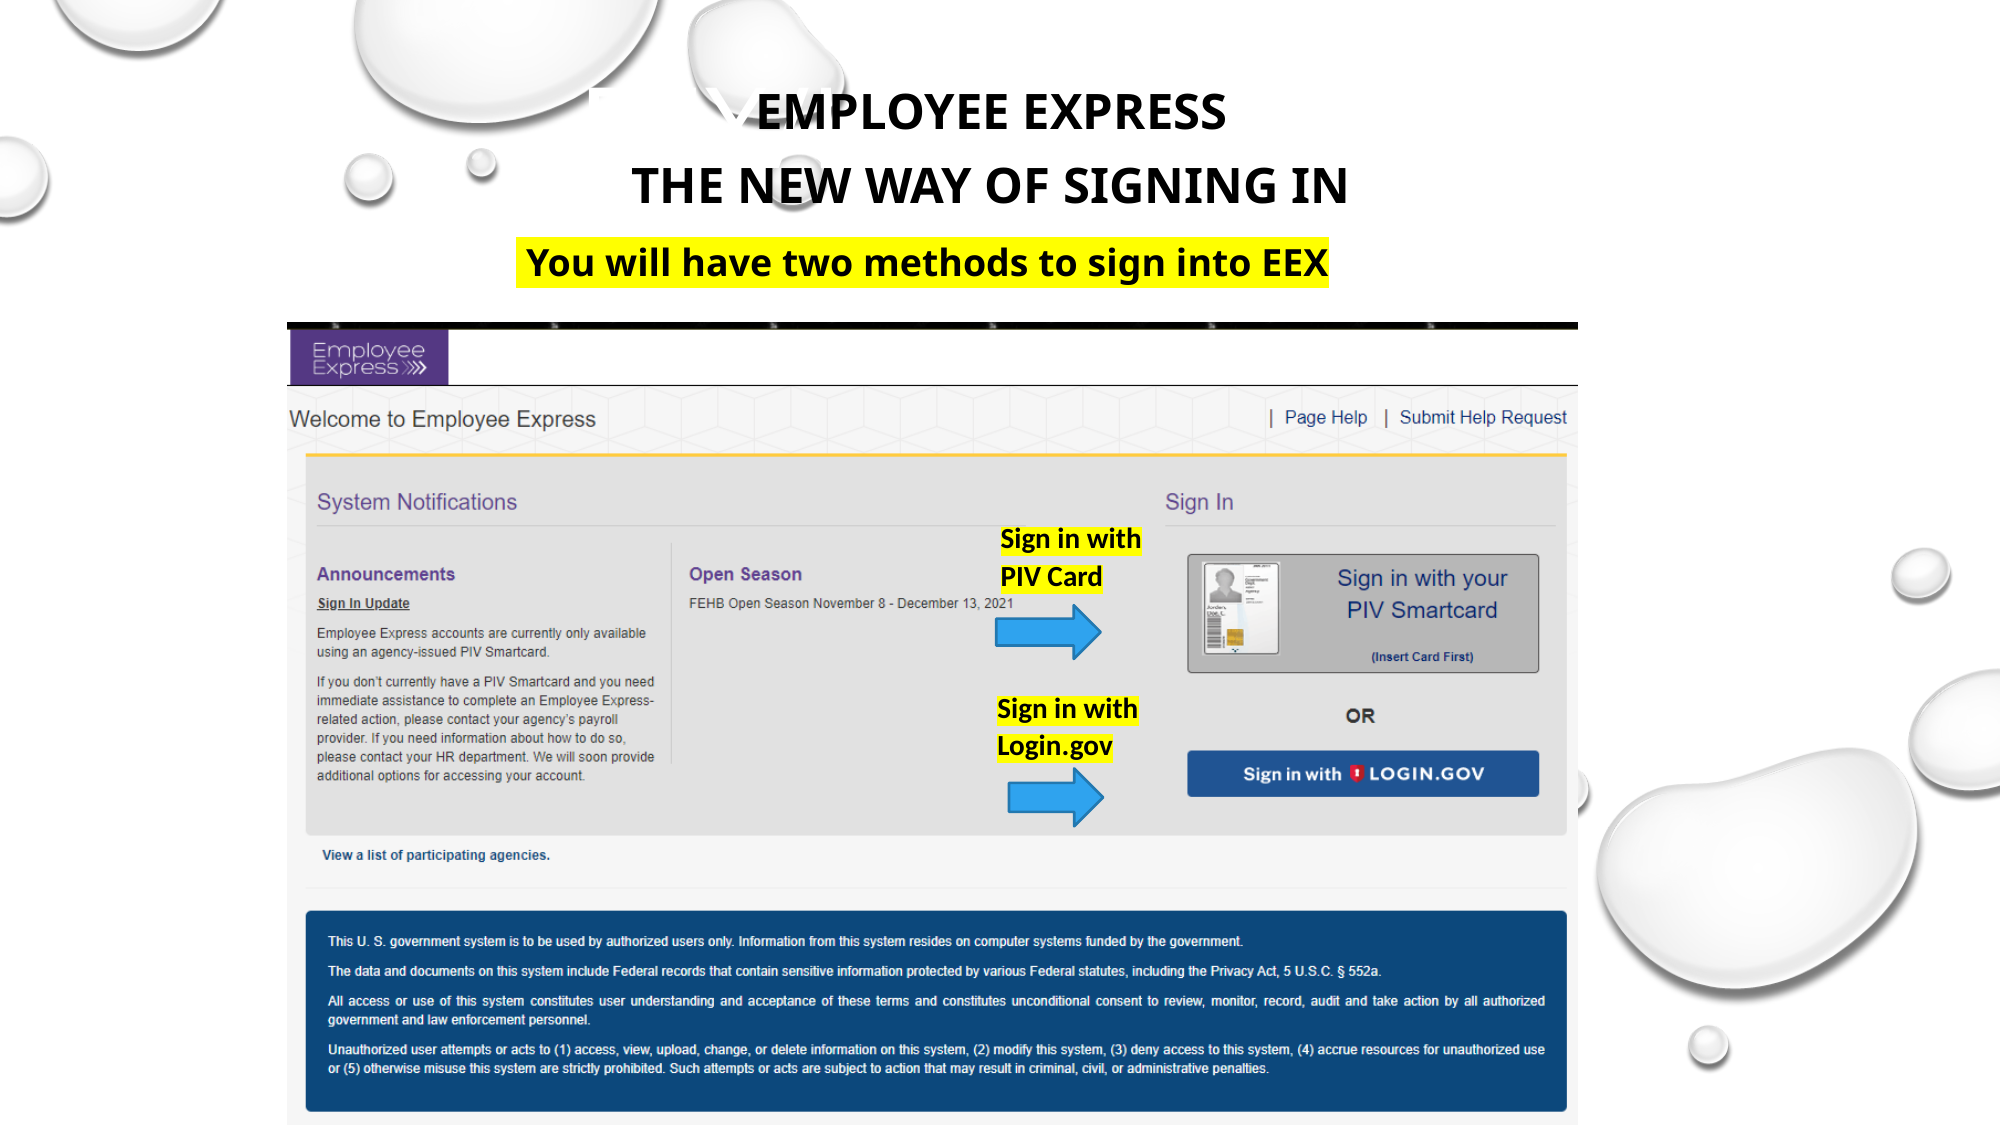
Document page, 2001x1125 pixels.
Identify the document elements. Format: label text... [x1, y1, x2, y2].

picture [0, 0, 2000, 1125]
text_box You will have two methods to sign into EEX [501, 228, 1525, 292]
title EEX/LOGIN.GOV [137, 47, 1863, 61]
subtitle EMPLOYEE EXPRESS THE NEW WAY OF SIGNING IN [117, 61, 1866, 226]
